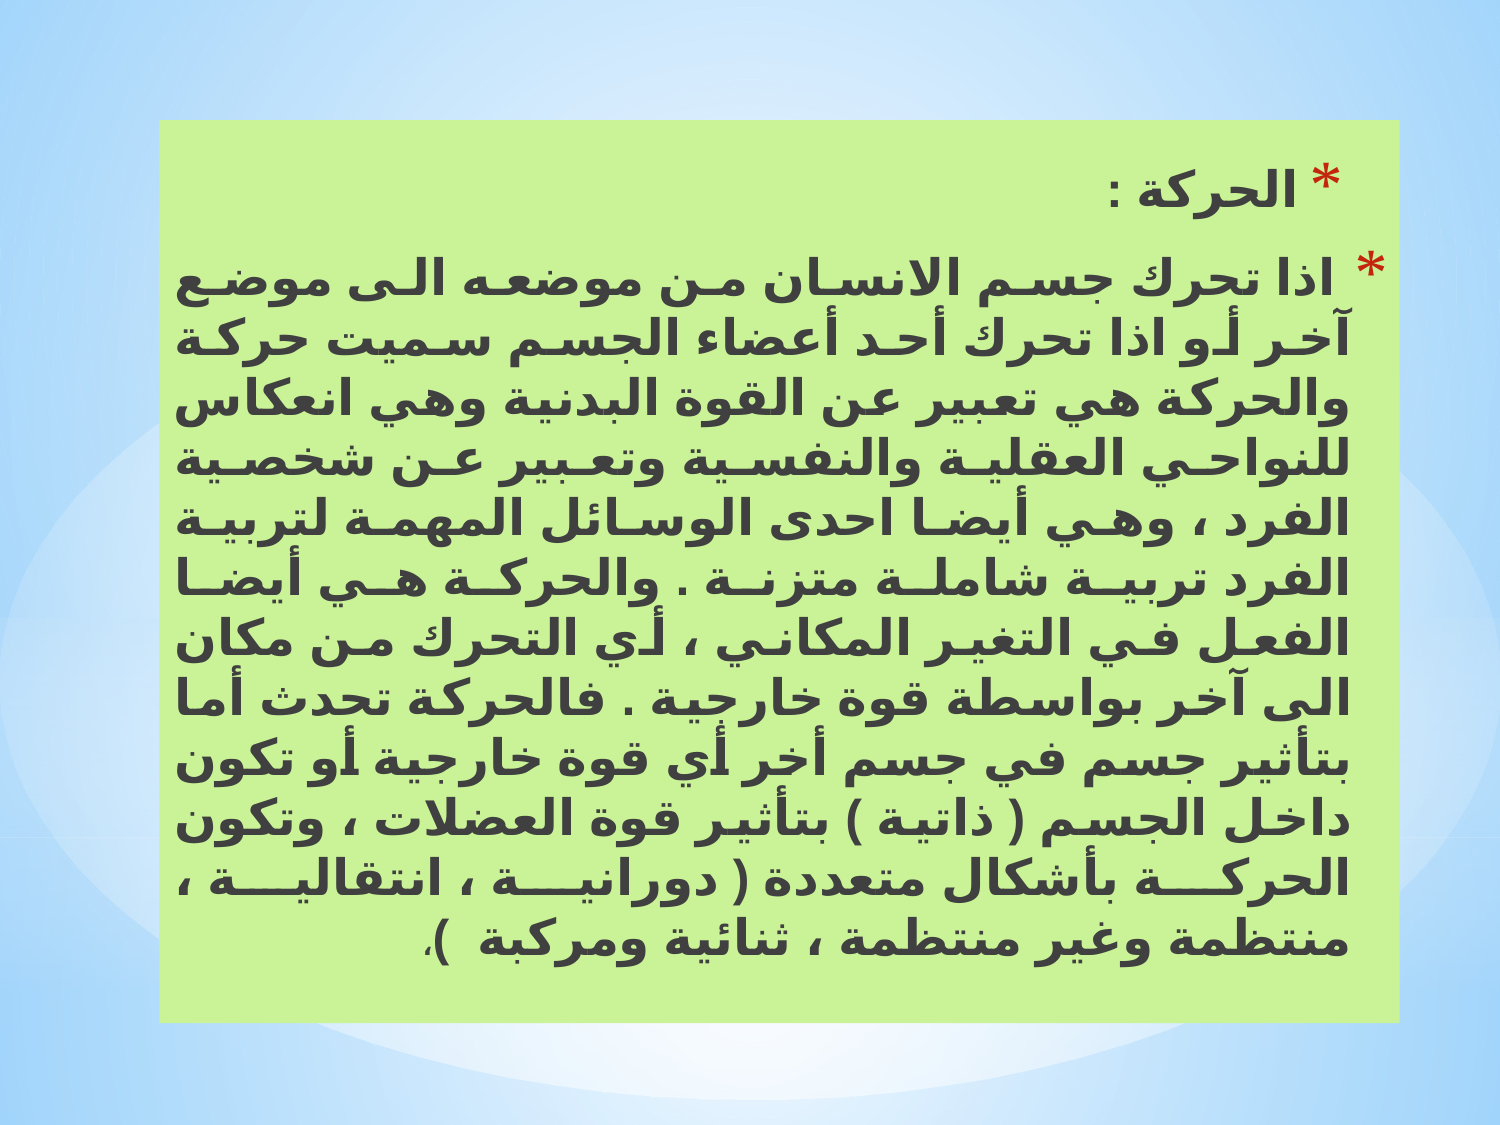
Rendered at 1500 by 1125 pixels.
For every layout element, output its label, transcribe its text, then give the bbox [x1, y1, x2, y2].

list الحركة : اذا تحرك جسم الانسان من موضعه الى موضع آخر أو اذا تحرك أحد أعضاء الجسم سميت حركة والحركة هي تعبير عن القوة البدنية وهي انعكاس للنواحي العقلية والنفسية وتعبير عن شخصية الفرد ، وهي أيضا احدى الوسائل المهمة لتربية الفرد تربية شاملة متزنة . والحركة هي أيضا الفعل في التغير المكاني ، أي التحرك من مكان الى آخر بواسطة قوة خارجية . فالحركة تحدث أما بتأثير جسم في جسم أخر أي قوة خارجية أو تكون داخل الجسم ( ذاتية ) بتأثير قوة العضلات ، وتكون الحركة بأشكال متعددة ( دورانية ، انتقالية ، منتظمة وغير منتظمة ، ثنائية ومركبة )، [159, 120, 1400, 1024]
